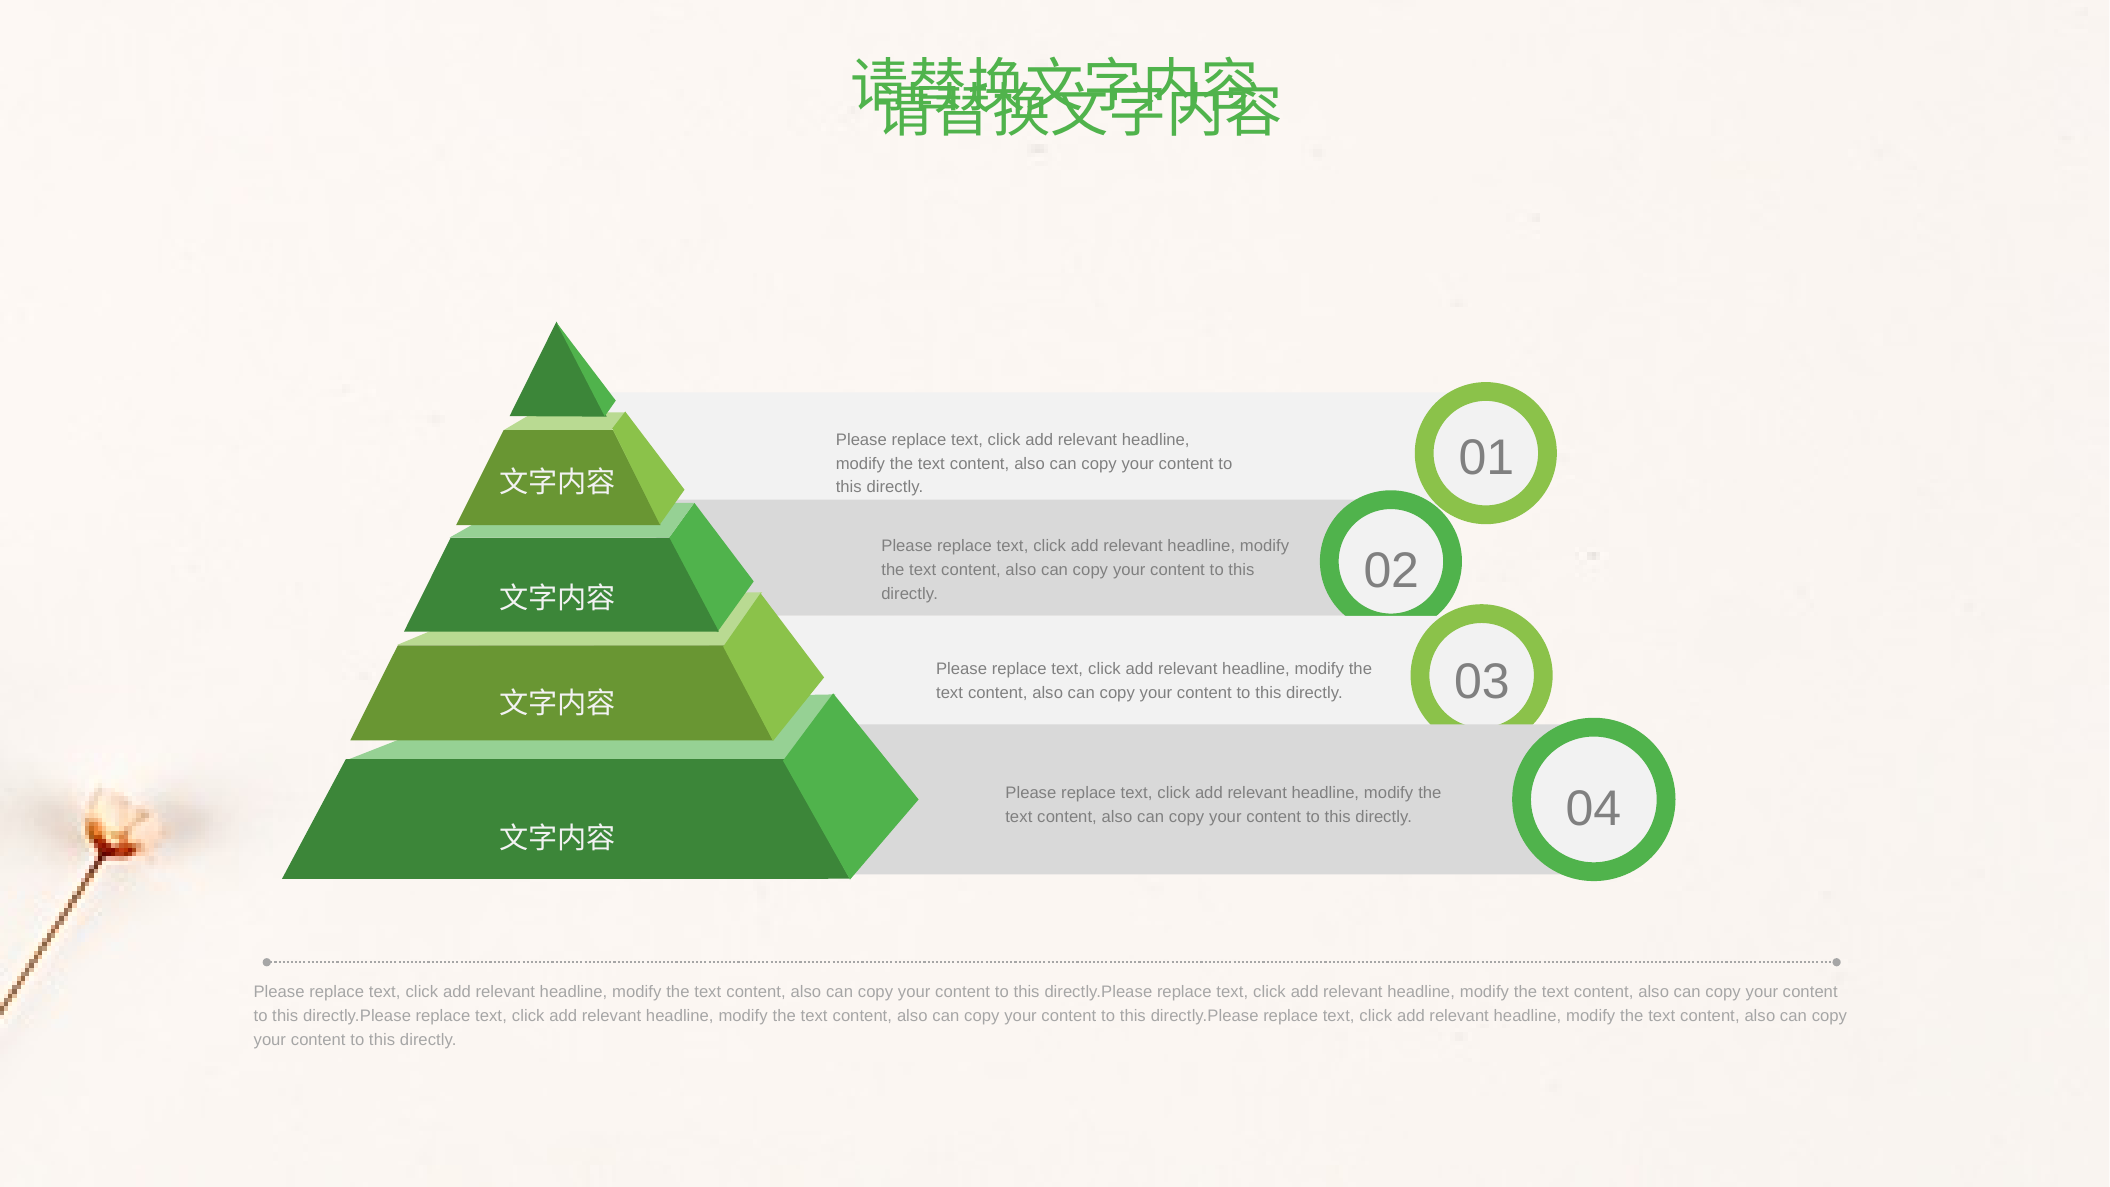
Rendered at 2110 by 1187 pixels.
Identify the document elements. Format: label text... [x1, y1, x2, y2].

picture [0, 0, 2110, 1187]
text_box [281, 321, 919, 880]
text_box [919, 724, 1667, 875]
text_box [919, 499, 1453, 613]
text_box Please replace text, click add relevant headline, modify the text content, also can copy your content to this directly.Please replace text, click add relevant headline, modify the text content, also can copy your content to this directly.Please replace text, click add relevant headline, modify the text content, also can copy your content to this directly.Please replace text, click add relevant headline, modify the text content, also can copy your content to this directly. [253, 977, 1858, 1049]
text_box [919, 391, 1548, 515]
text_box 请替换文字内容 [820, 51, 1339, 151]
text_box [919, 613, 1544, 724]
text_box 请替换文字内容 [795, 26, 1314, 125]
